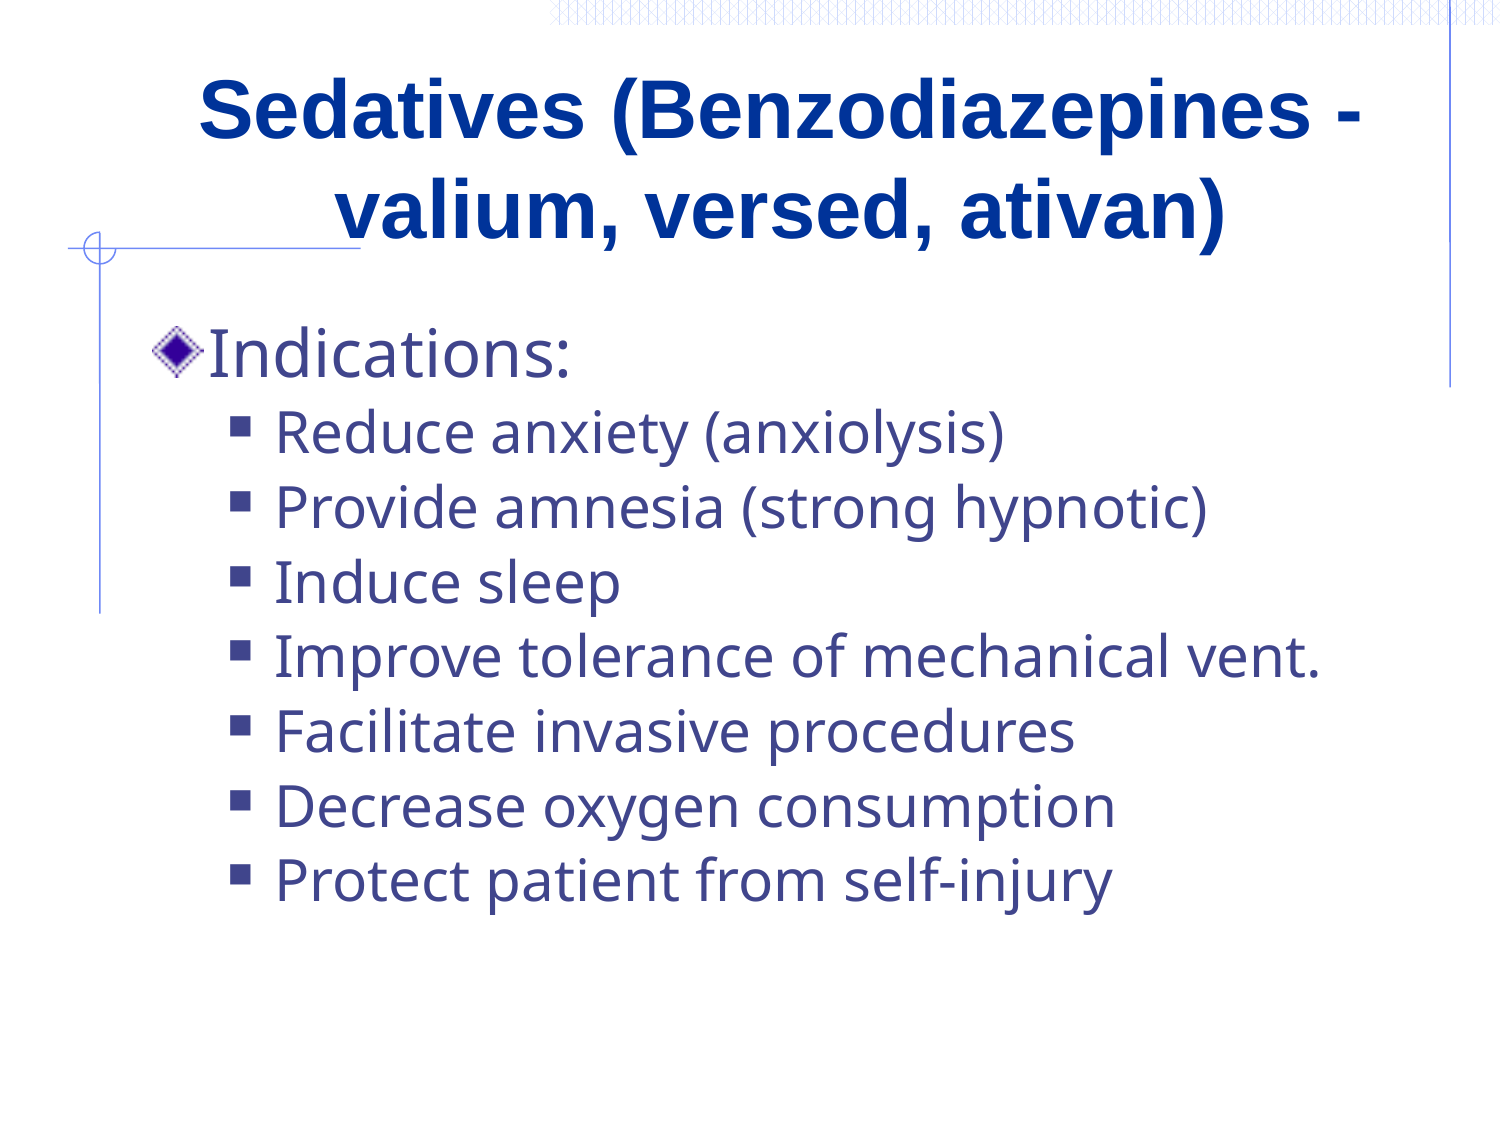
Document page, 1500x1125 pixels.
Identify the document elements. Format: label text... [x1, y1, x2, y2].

list Indications: Reduce anxiety (anxiolysis) Provide amnesia (strong hypnotic) Induce sleep Improve tolerance of mechanical vent. Facilitate invasive procedures Decrease oxygen consumption Protect patient from self-injury [137, 312, 1413, 988]
title Sedatives (Benzodiazepines -valium, versed, ativan) [99, 50, 1463, 263]
picture [152, 326, 204, 378]
